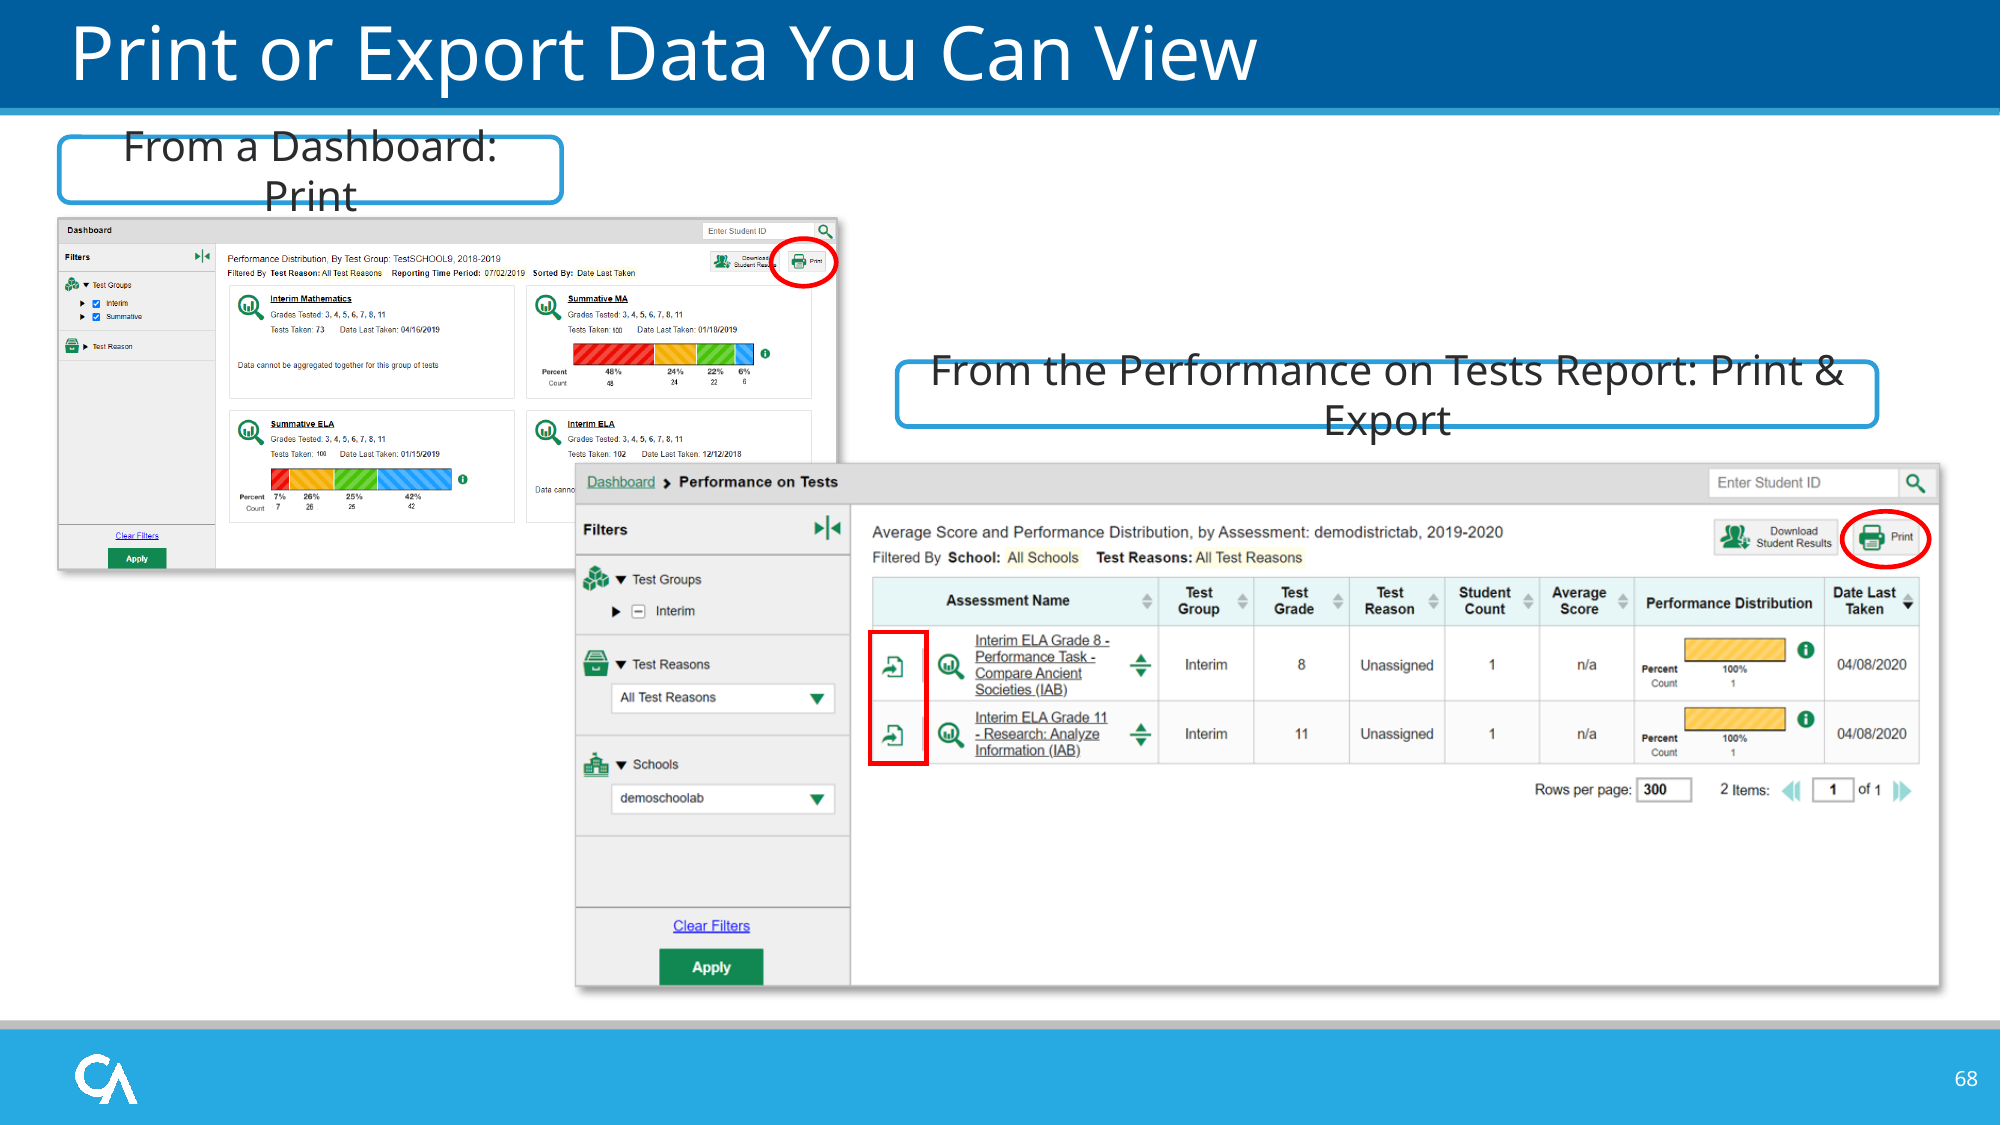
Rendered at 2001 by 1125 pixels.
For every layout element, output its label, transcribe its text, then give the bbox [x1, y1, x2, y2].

picture [75, 1054, 138, 1104]
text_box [59, 136, 1941, 988]
slide_number 68 [1877, 1057, 1993, 1103]
title Print or Export Data You Can View [69, 10, 1878, 96]
